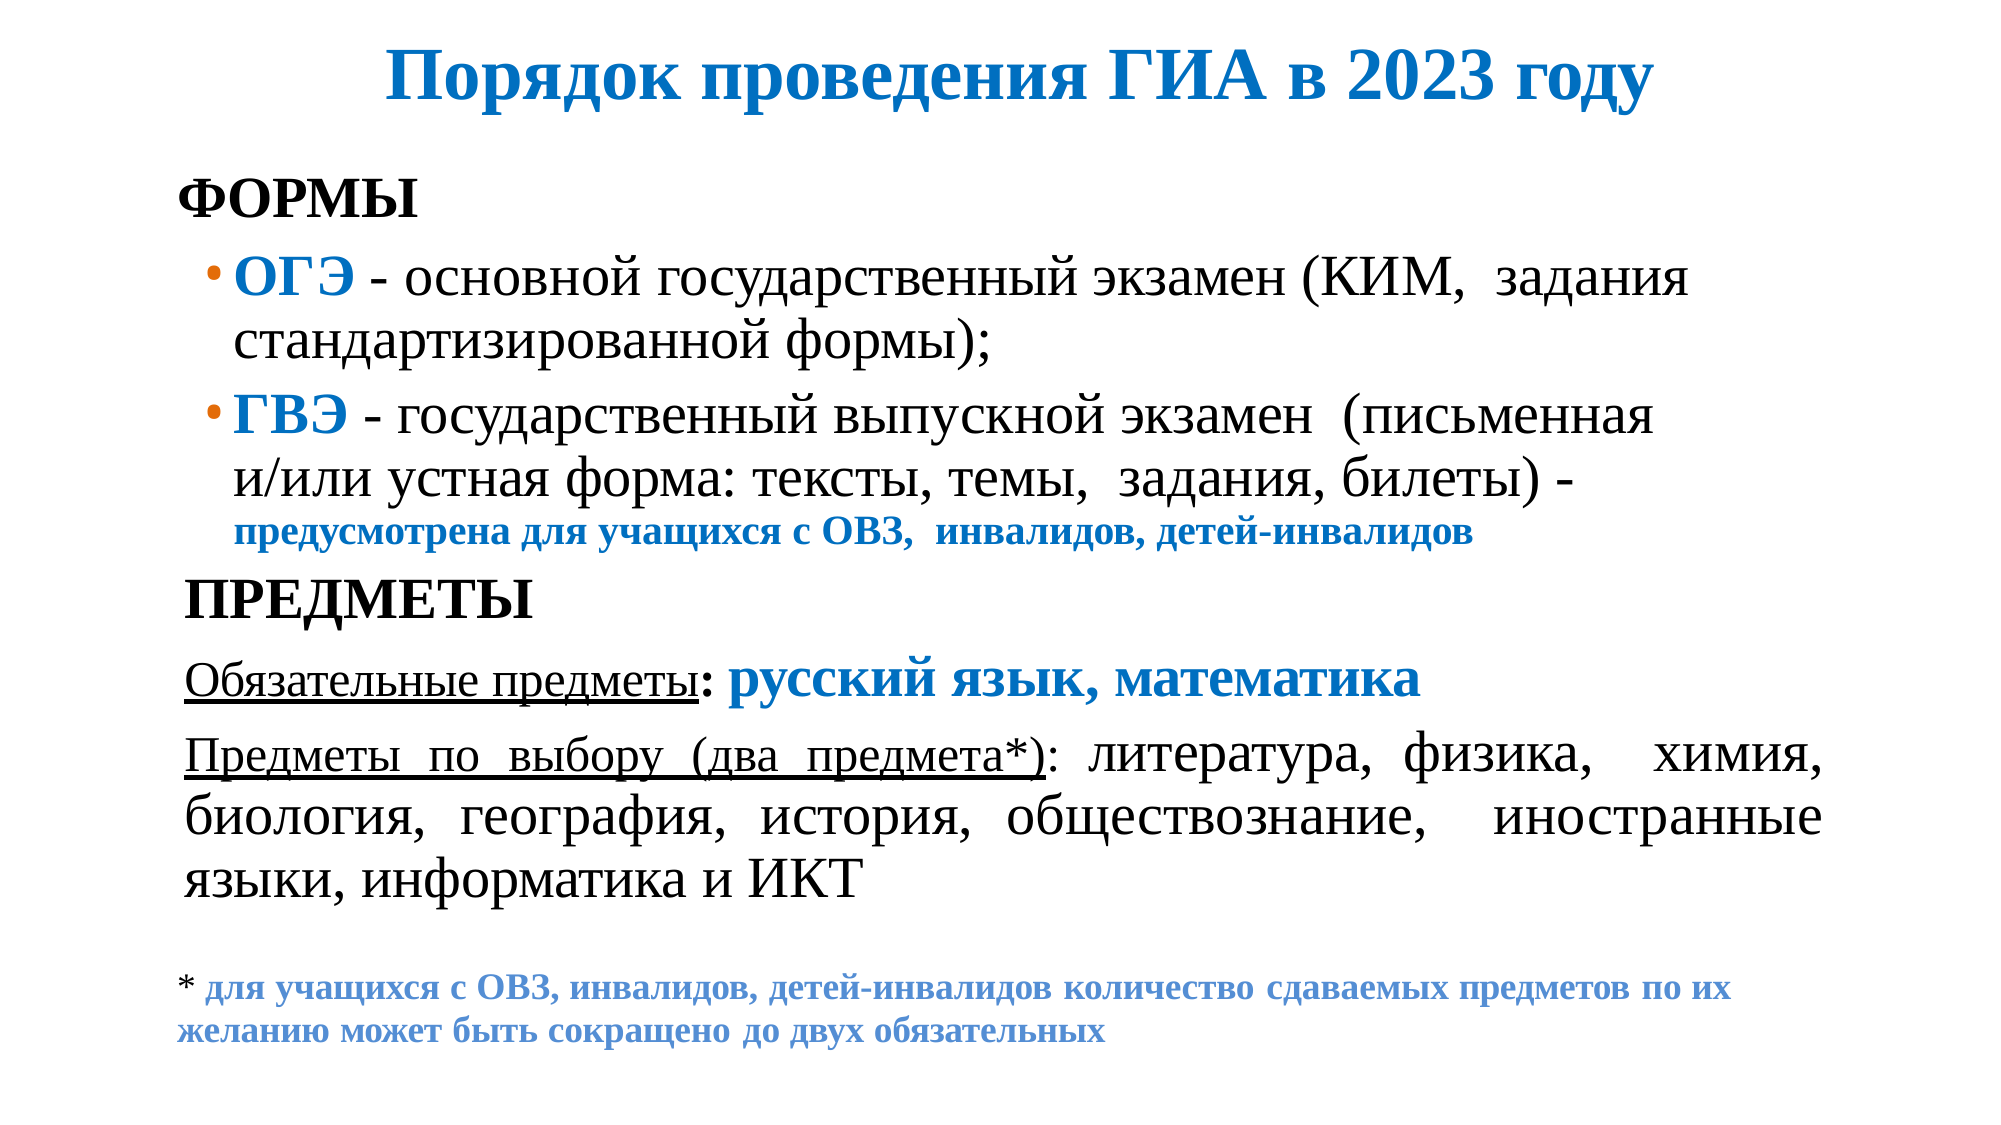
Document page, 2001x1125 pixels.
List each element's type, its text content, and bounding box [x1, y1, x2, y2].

title Порядок проведения ГИА в 2023 году [383, 22, 1664, 149]
text_box ФОРМЫ ОГЭ - основной государственный экзамен (КИМ, задания стандартизированной формы); ГВЭ - государственный выпускной экзамен (письменная и/или устная форма: тексты, темы, задания, билеты) - предусмотрена для учащихся с ОВЗ, инвалидов, детей-инвалидов ПРЕДМЕТЫ Обязательные предметы: русский язык, математика Предметы по выбору (два предмета*): литература, физика, химия, биология, география, история, обществознание, иностранные языки, информатика и ИКТ * для учащихся с ОВЗ, инвалидов, детей-инвалидов количество сдаваемых предметов по их желанию может быть сокращено до двух обязательных [174, 149, 1825, 1051]
